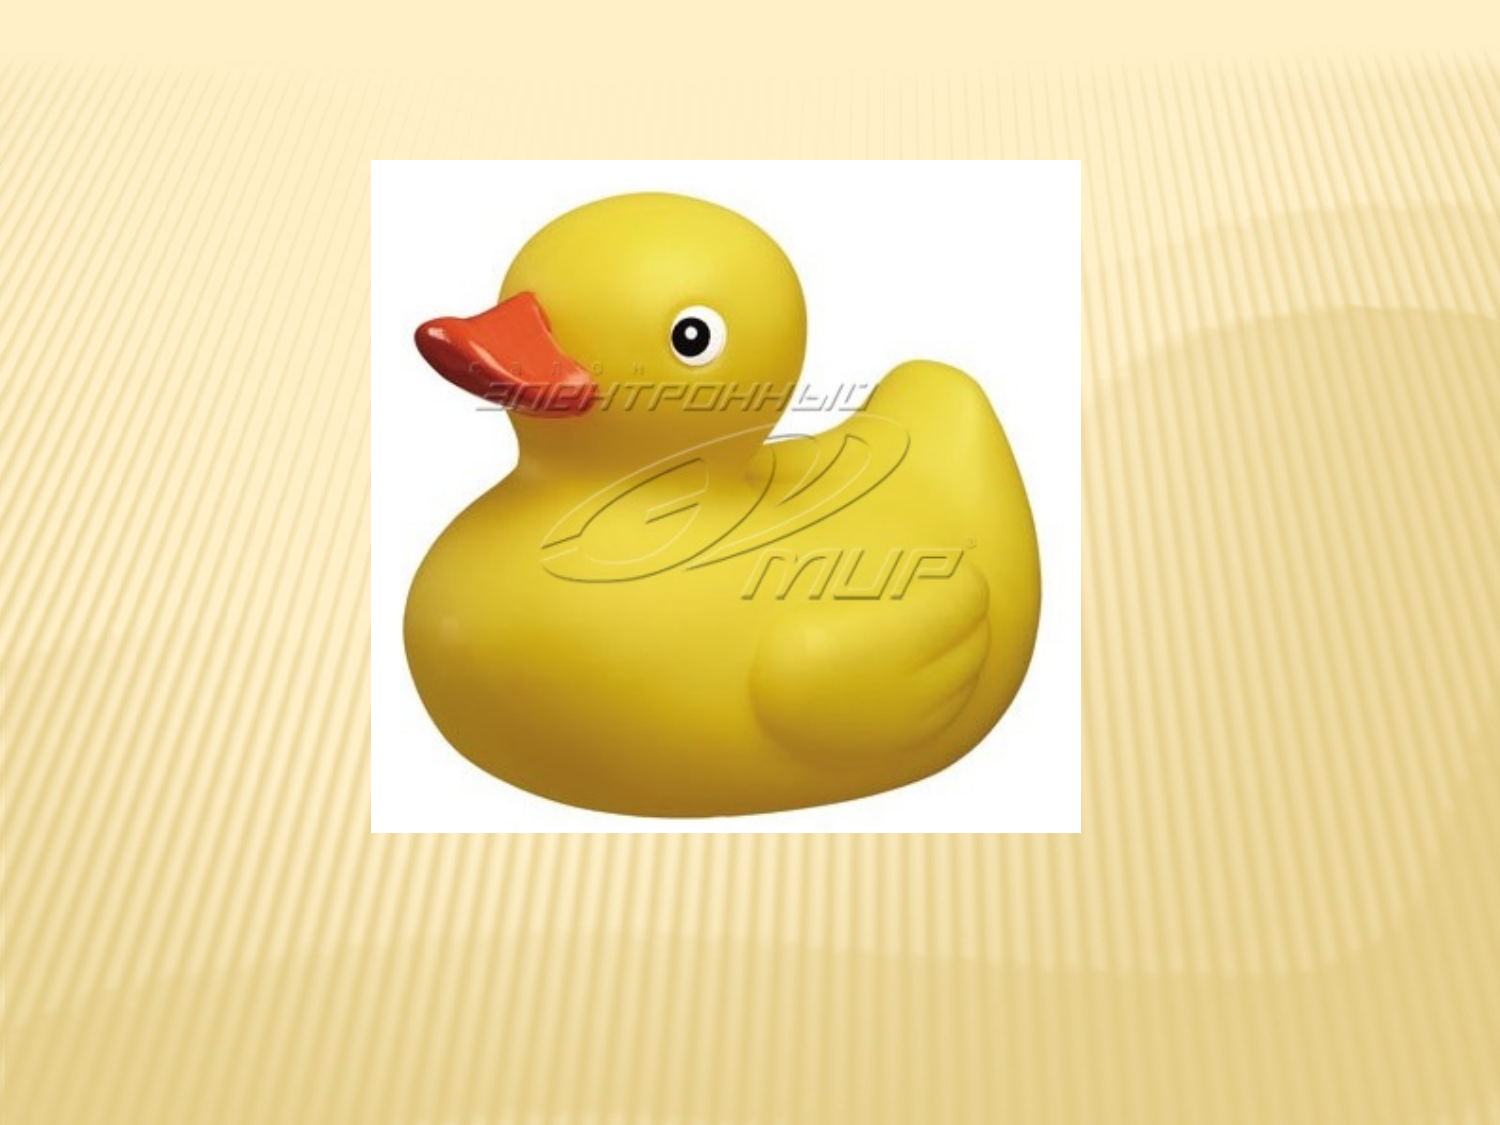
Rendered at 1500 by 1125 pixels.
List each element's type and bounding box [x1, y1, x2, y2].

picture [370, 160, 1081, 834]
